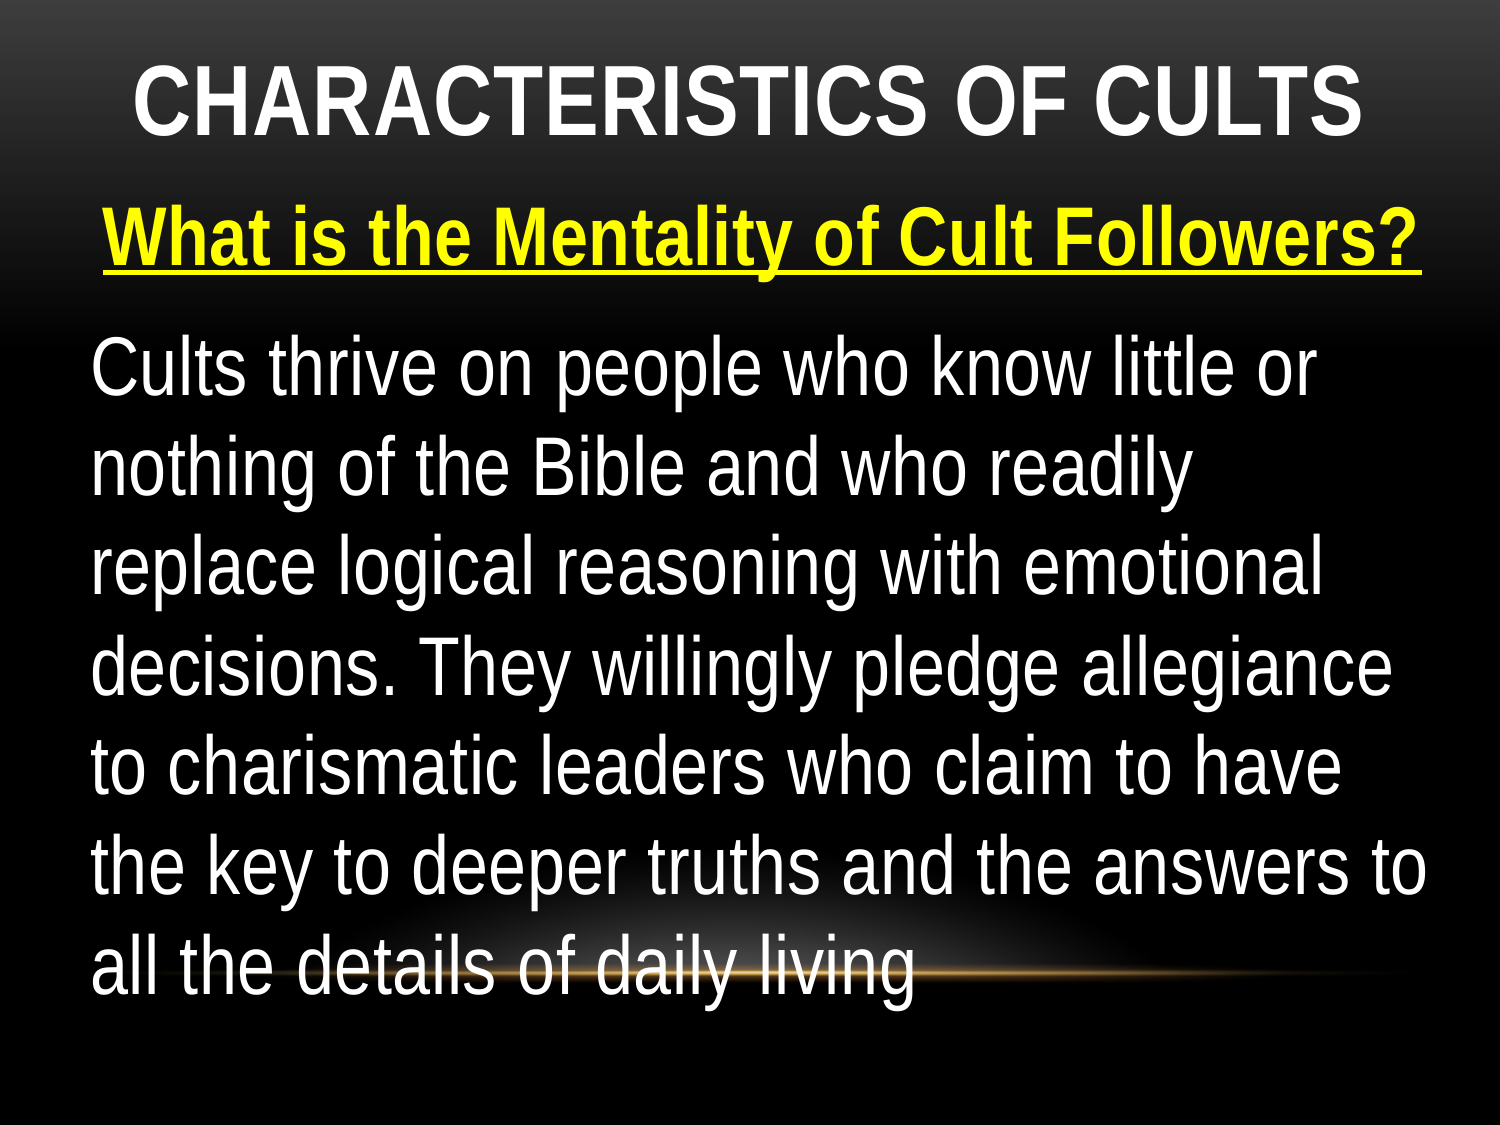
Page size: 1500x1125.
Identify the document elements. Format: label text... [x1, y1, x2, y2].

list What is the Mentality of Cult Followers? Cults thrive on people who know little or nothing of the Bible and who readily replace logical reasoning with emotional decisions. They willingly pledge allegiance to charismatic leaders who claim to have the key to deeper truths and the answers to all the details of daily living [75, 174, 1450, 1000]
picture [0, 0, 1500, 1125]
title CHARACTERISTICS OF CULTS [99, 45, 1400, 163]
